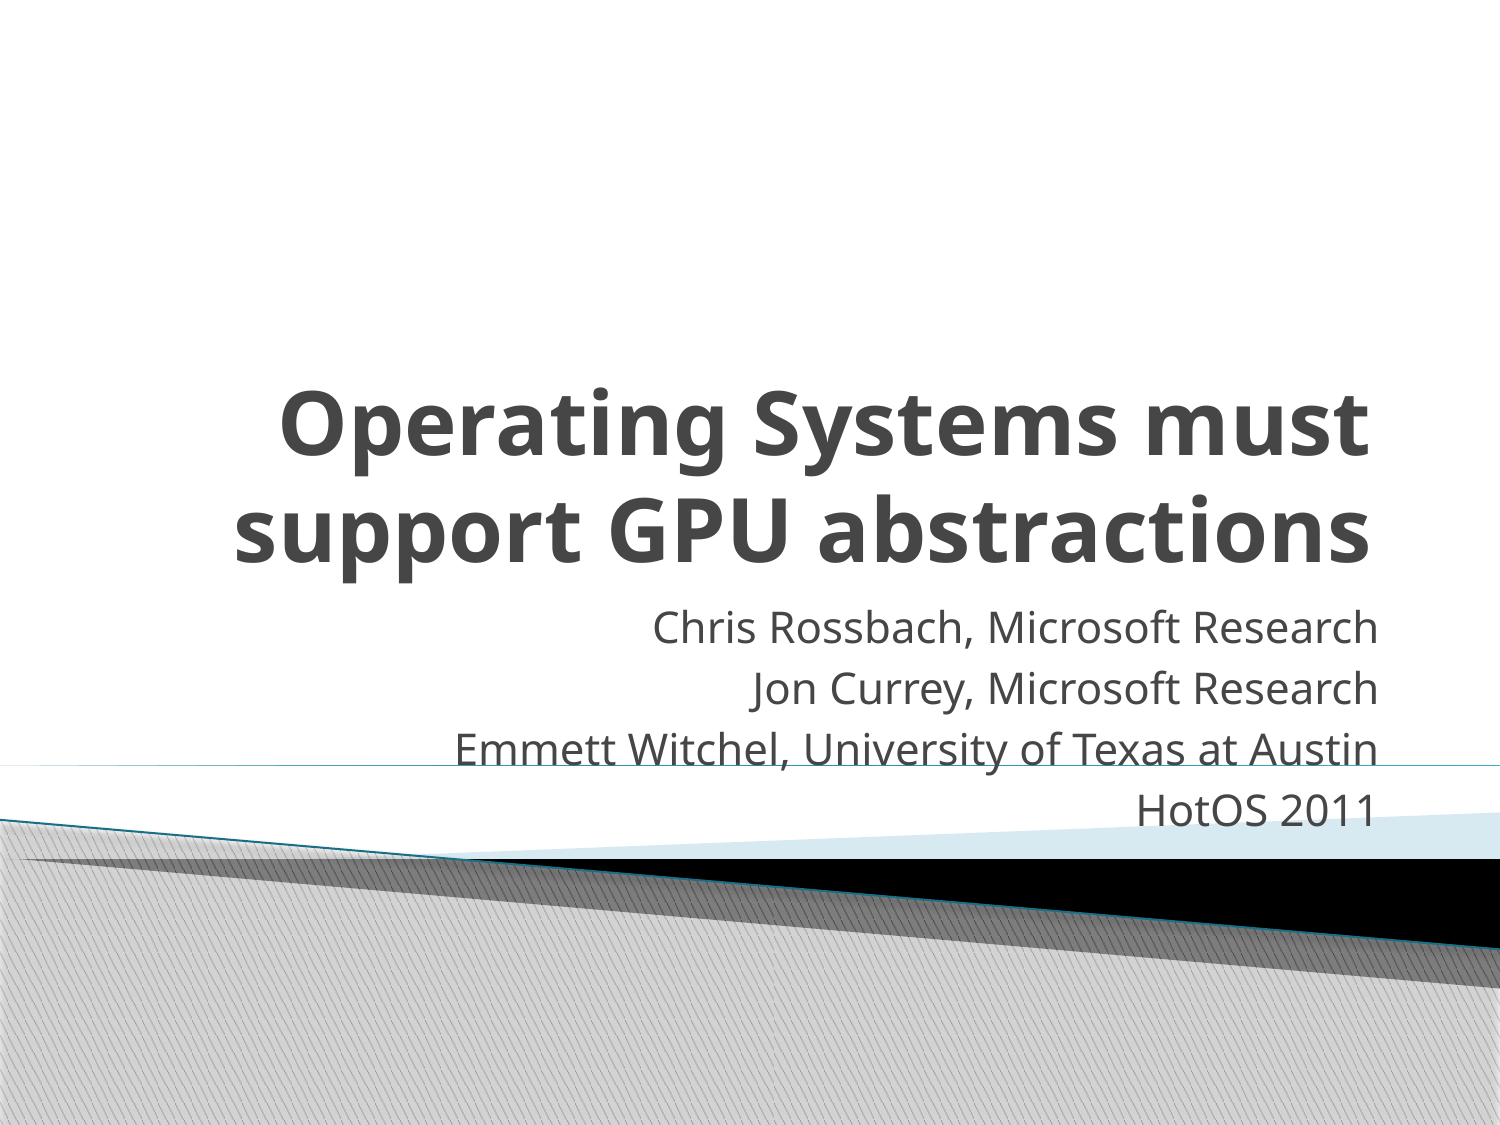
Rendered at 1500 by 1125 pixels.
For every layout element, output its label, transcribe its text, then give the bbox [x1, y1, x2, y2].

title Operating Systems must support GPU abstractions [112, 287, 1388, 588]
picture [5, 859, 1500, 989]
subtitle Chris Rossbach, Microsoft Research Jon Currey, Microsoft Research Emmett Witchel, University of Texas at Austin HotOS 2011 [112, 592, 1388, 790]
